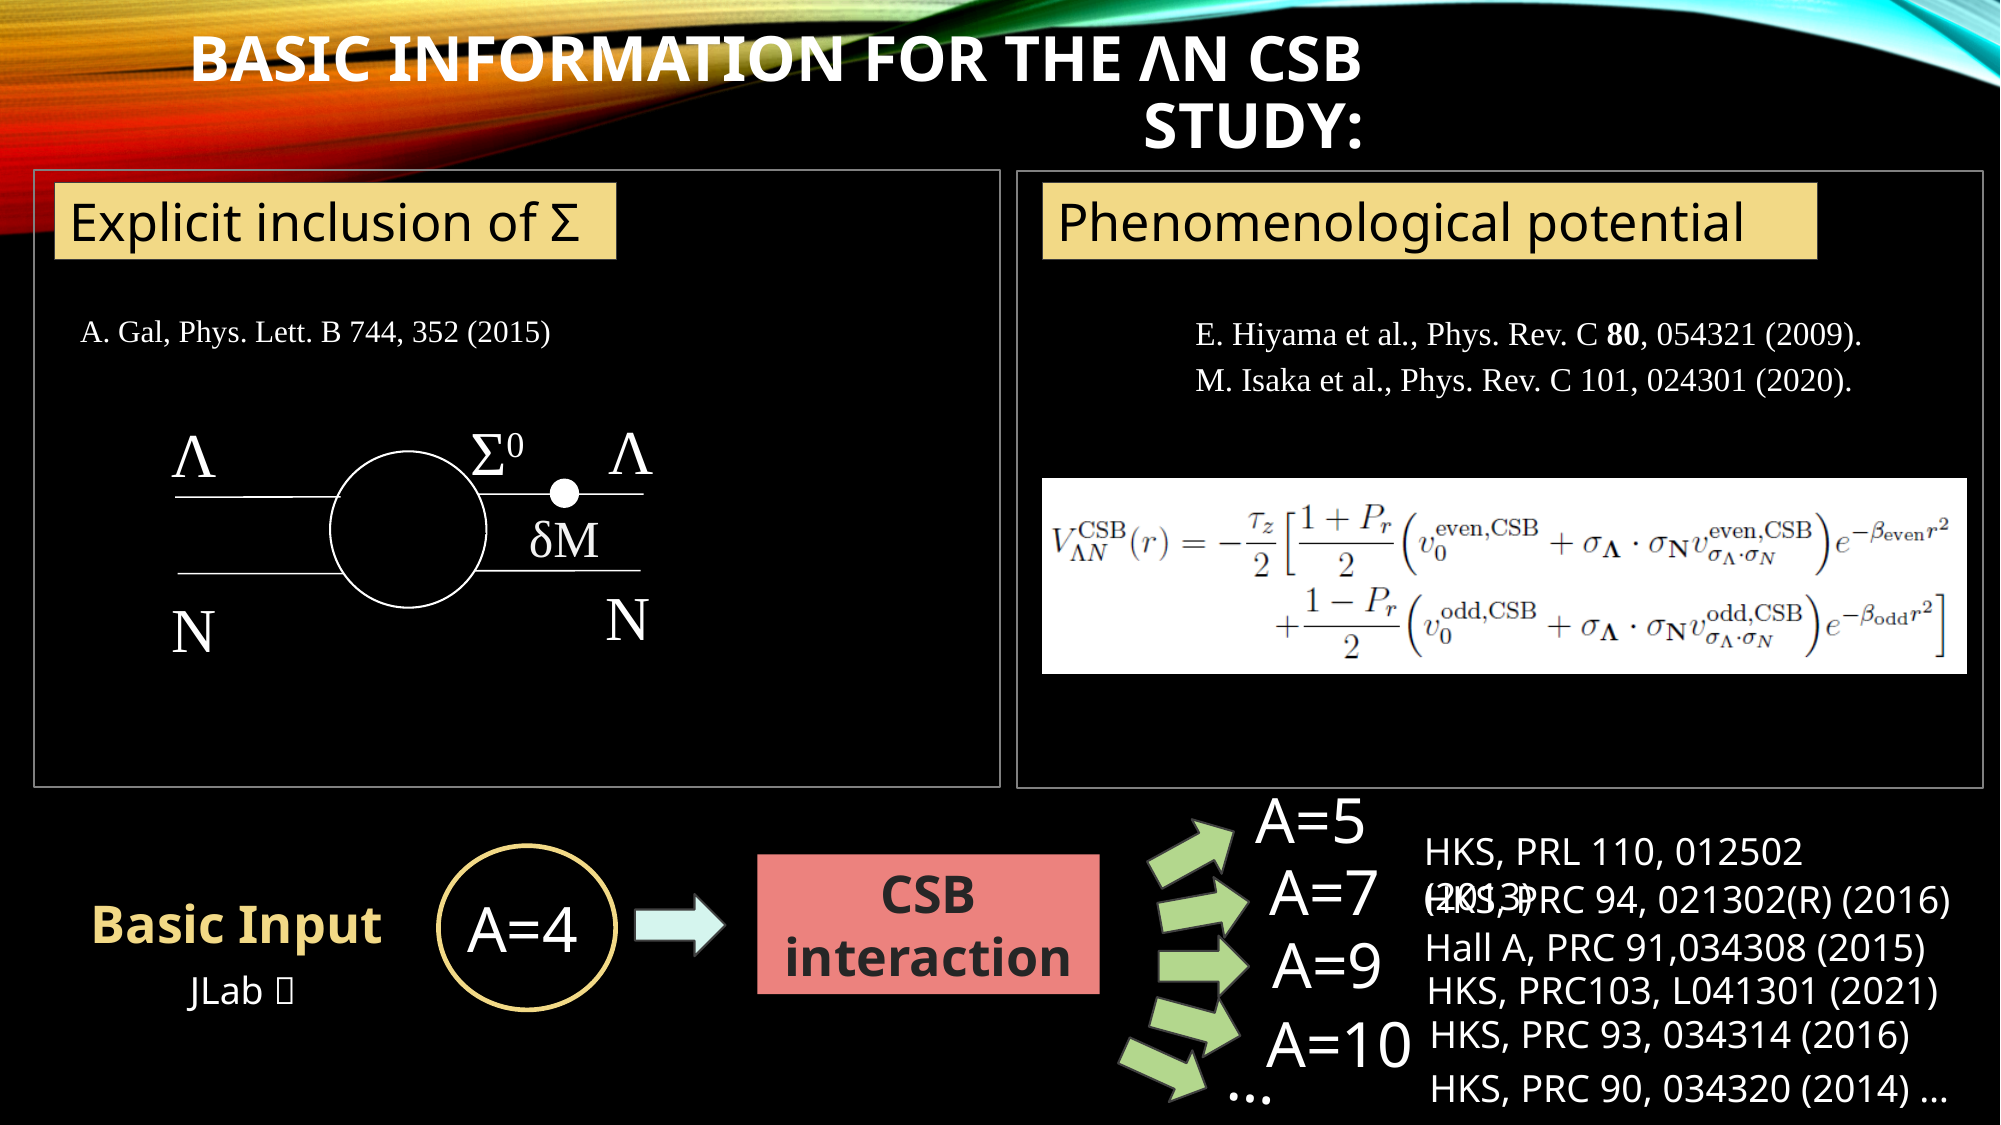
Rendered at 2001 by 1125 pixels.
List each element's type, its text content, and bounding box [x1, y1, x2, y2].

text_box [1146, 818, 1227, 890]
text_box A=4 [438, 962, 451, 973]
text_box A=10 [1243, 997, 1414, 1088]
text_box HKS, PRC 90, 034320 (2014) … [1414, 1057, 2000, 1118]
text_box [445, 844, 617, 1011]
text_box [1147, 996, 1239, 1034]
text_box [1016, 170, 1984, 789]
text_box [1156, 876, 1251, 939]
text_box HKS, PRL 110, 012502 (2013) [1409, 820, 1934, 868]
picture [1042, 478, 1967, 675]
text_box [1117, 1036, 1167, 1085]
text_box A=7 [1240, 845, 1409, 919]
picture [0, 0, 2000, 237]
text_box A=9 [1231, 919, 1411, 1009]
title Basic Information for the Λn CSB study: [3, 25, 1380, 164]
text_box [163, 404, 661, 654]
text_box A=5 [1227, 774, 1396, 864]
text_box [633, 893, 727, 958]
text_box Hall A, PRC 91,034308 (2015) [1409, 916, 1968, 976]
text_box CSB interaction [757, 854, 1100, 995]
text_box HKS, PRC 94, 021302(R) (2016) [1409, 868, 2000, 929]
text_box [1157, 934, 1250, 998]
text_box … [1160, 1022, 1363, 1125]
text_box HKS, PRC103, L041301 (2021) [1411, 959, 1983, 1020]
text_box Basic Input [15, 884, 458, 962]
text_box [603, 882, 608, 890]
text_box [33, 169, 1001, 788]
text_box HKS, PRC 93, 034314 (2016) [1414, 1003, 2000, 1057]
